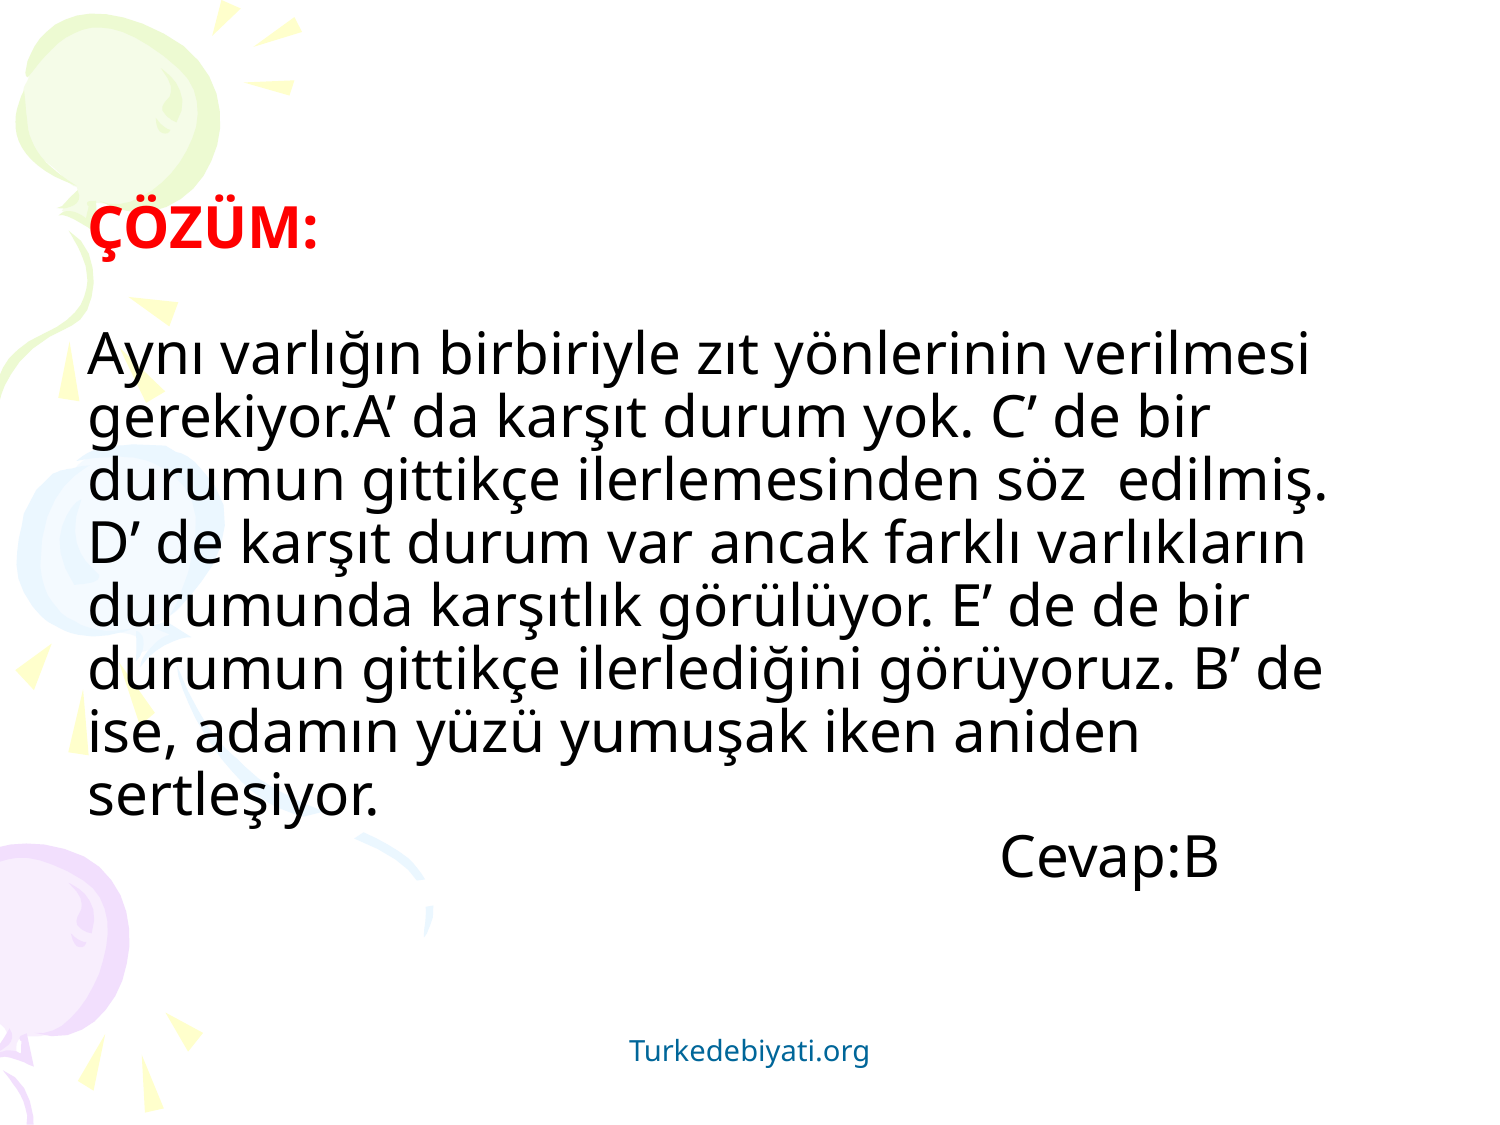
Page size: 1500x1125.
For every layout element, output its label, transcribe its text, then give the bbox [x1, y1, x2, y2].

title ÇÖZÜM: Aynı varlığın birbiriyle zıt yönlerinin verilmesi gerekiyor.A’ da karşıt durum yok. C’ de bir durumun gittikçe ilerlemesinden söz edilmiş. D’ de karşıt durum var ancak farklı varlıkların durumunda karşıtlık görülüyor. E’ de de bir durumun gittikçe ilerlediğini görüyoruz. B’ de ise, adamın yüzü yumuşak iken aniden sertleşiyor. Cevap:B [72, 16, 1425, 1094]
footer Turkedebiyati.org [512, 1025, 988, 1100]
